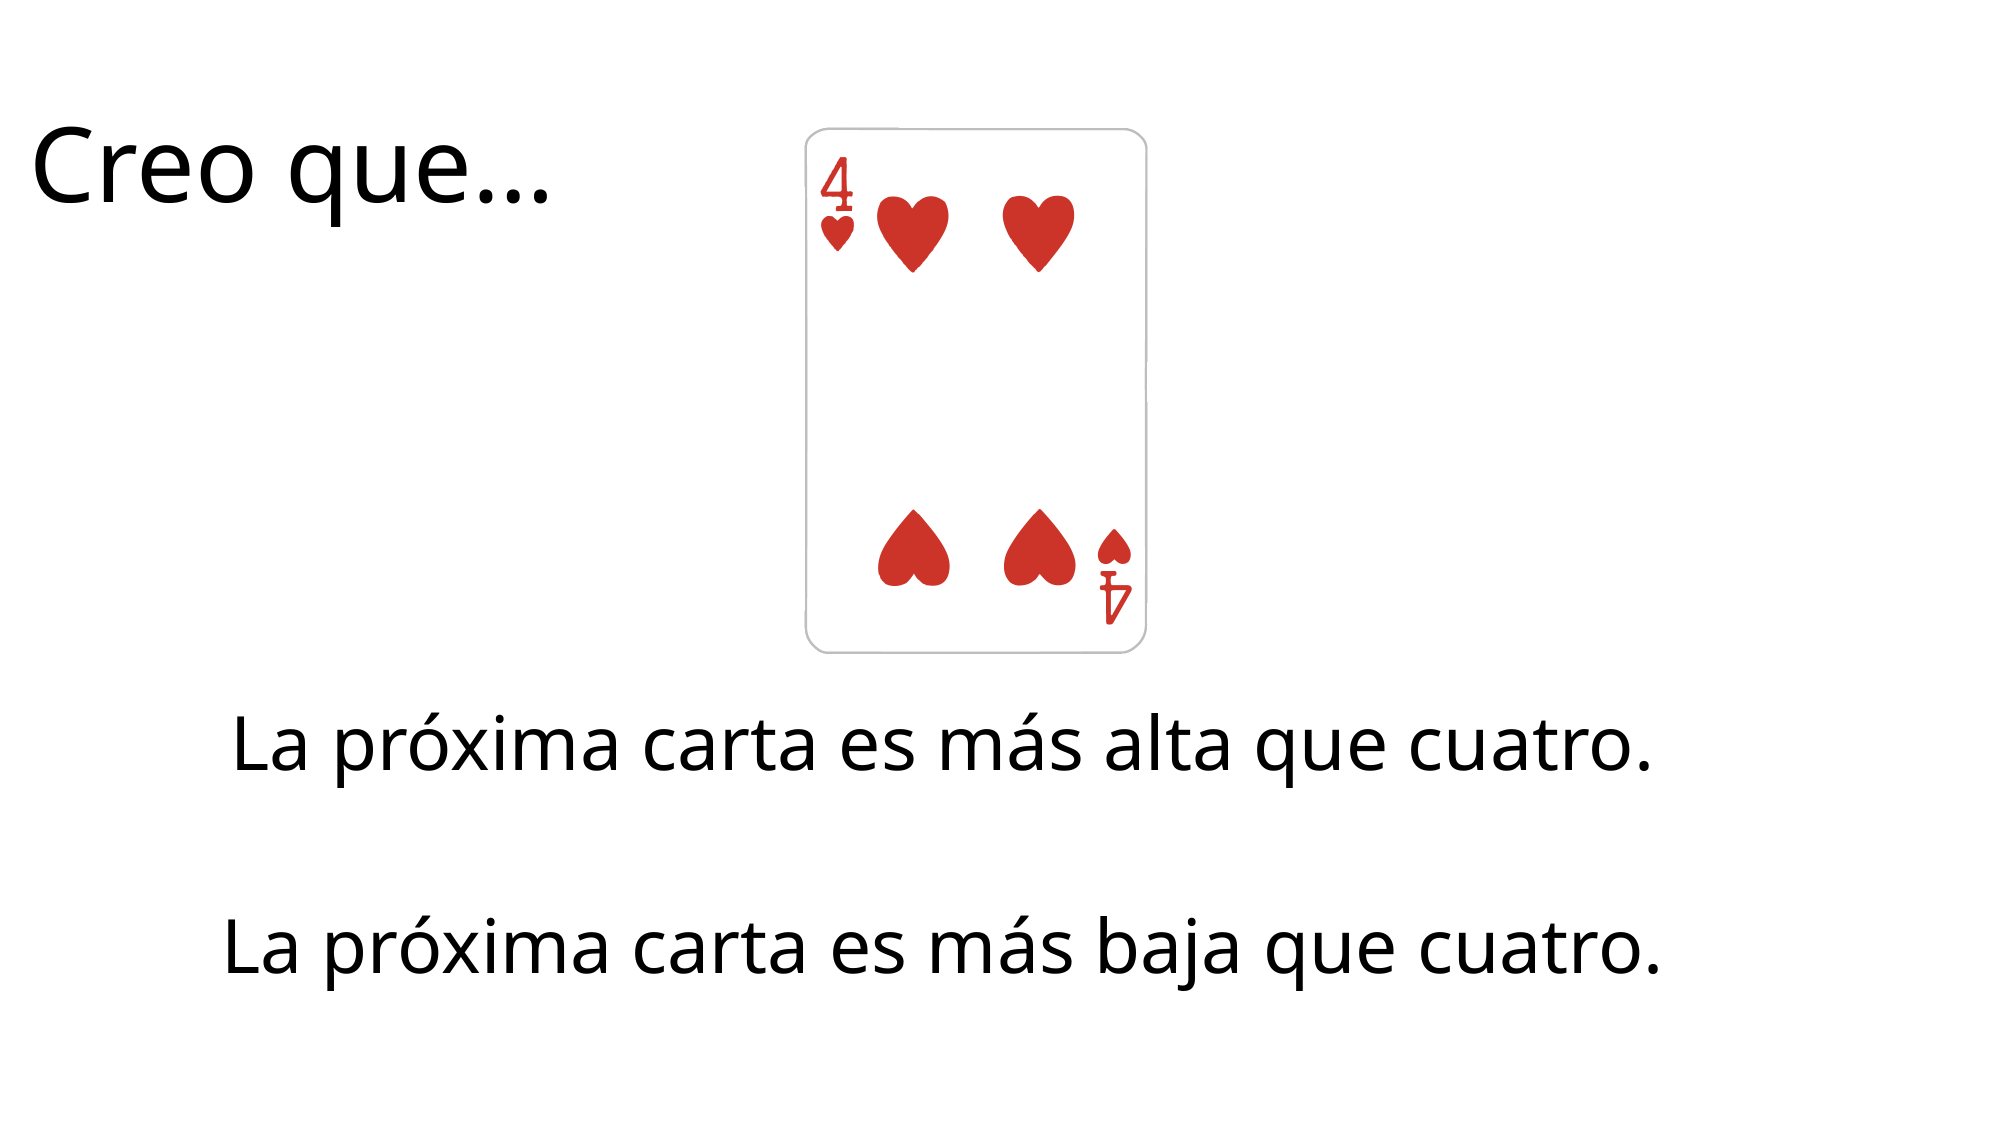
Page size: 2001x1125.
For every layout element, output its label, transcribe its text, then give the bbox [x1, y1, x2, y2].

subtitle La próxima carta es más alta que cuatro. La próxima carta es más baja que cuatro. [0, 698, 1904, 970]
text_box Creo que… [15, 90, 744, 231]
picture [803, 127, 1150, 656]
